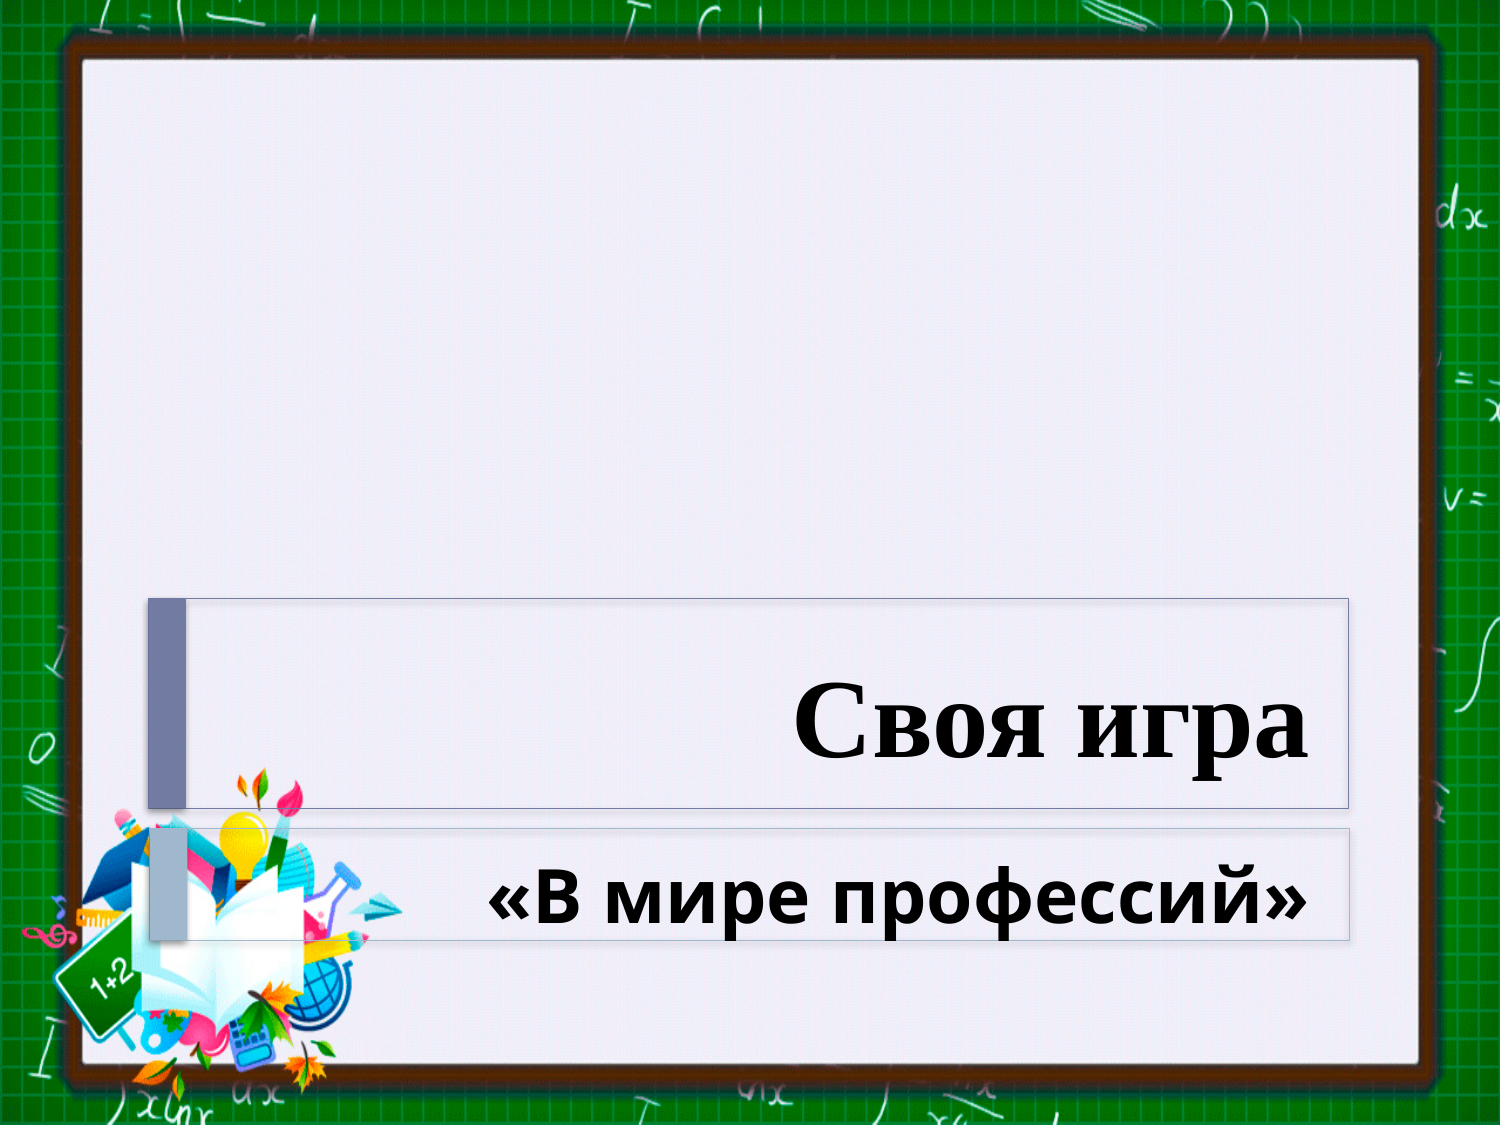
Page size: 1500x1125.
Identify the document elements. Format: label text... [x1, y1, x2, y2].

title Своя игра [277, 637, 1325, 800]
subtitle «В мире профессий» [200, 840, 1325, 929]
picture [0, 0, 1500, 1125]
